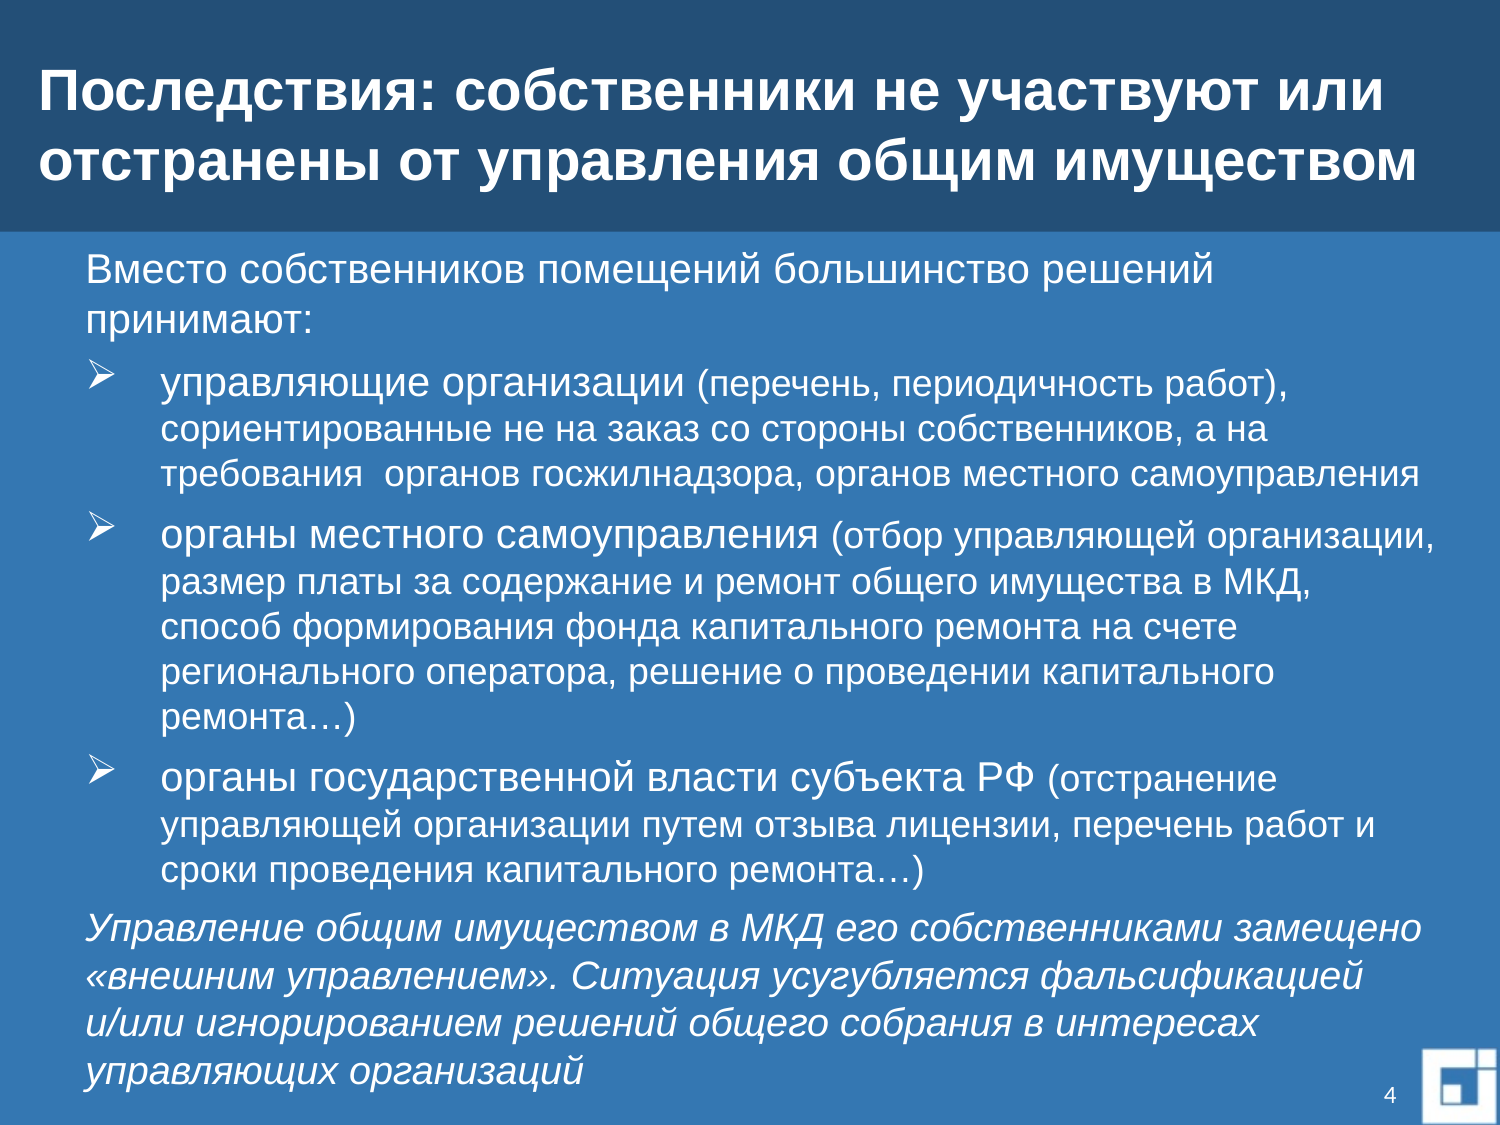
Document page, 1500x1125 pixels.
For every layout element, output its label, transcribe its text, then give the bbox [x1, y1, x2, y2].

picture [1420, 1047, 1500, 1125]
title Последствия: собственники не участвуют или отстранены от управления общим имуществом [23, 58, 1454, 186]
text_box [0, 0, 1500, 234]
slide_number 4 [1369, 1067, 1407, 1120]
list Вместо собственников помещений большинство решений принимают: управляющие организации (перечень, периодичность работ), сориентированные не на заказ со стороны собственников, а на требования органов госжилнадзора, органов местного самоуправления органы местного самоуправления (отбор управляющей организации, размер платы за содержание и ремонт общего имущества в МКД, способ формирования фонда капитального ремонта на счете регионального оператора, решение о проведении капитального ремонта…) органы государственной власти субъекта РФ (отстранение управляющей организации путем отзыва лицензии, перечень работ и сроки проведения капитального ремонта…) Управление общим имуществом в МКД его собственниками замещено «внешним управлением». Ситуация усугубляется фальсификацией и/или игнорированием решений общего собрания в интересах управляющих организаций [70, 234, 1454, 1019]
